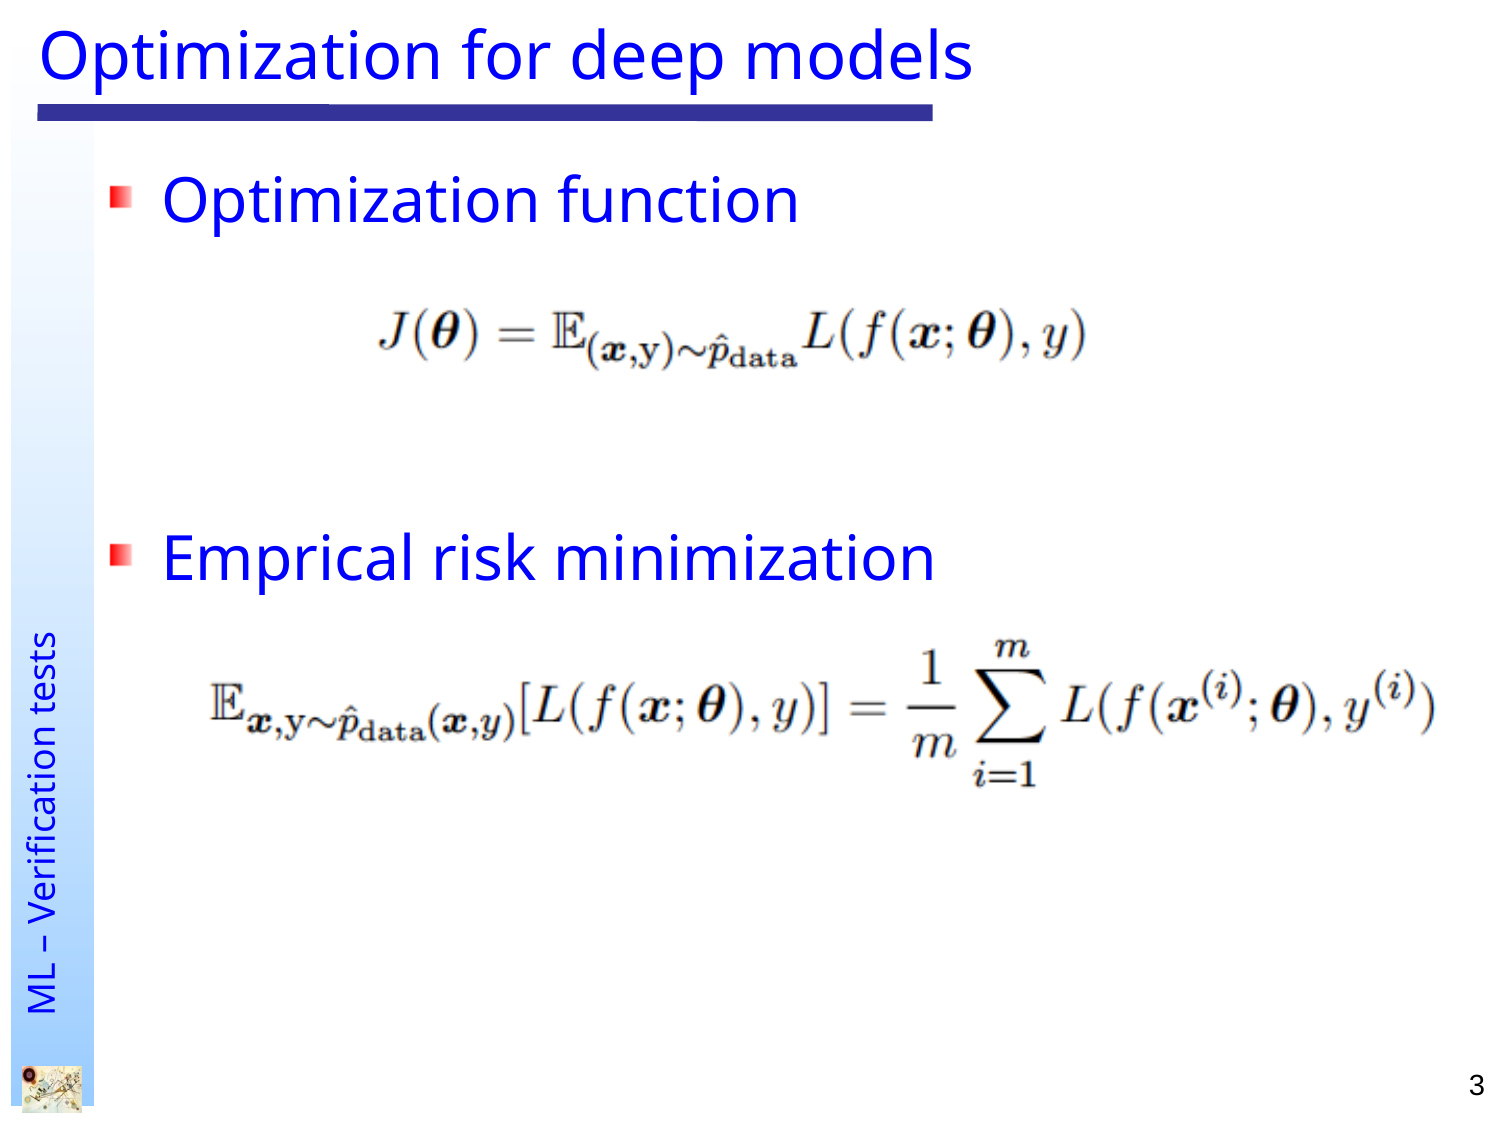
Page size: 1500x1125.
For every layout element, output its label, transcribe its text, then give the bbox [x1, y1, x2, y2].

title Optimization for deep models [23, 4, 1414, 101]
picture [112, 603, 1500, 813]
picture [344, 266, 1092, 389]
picture [108, 542, 135, 569]
picture [108, 184, 135, 211]
slide_number 3 [1149, 1058, 1500, 1125]
picture [22, 1066, 82, 1113]
list Optimization function Emprical risk minimization [93, 152, 1430, 1055]
